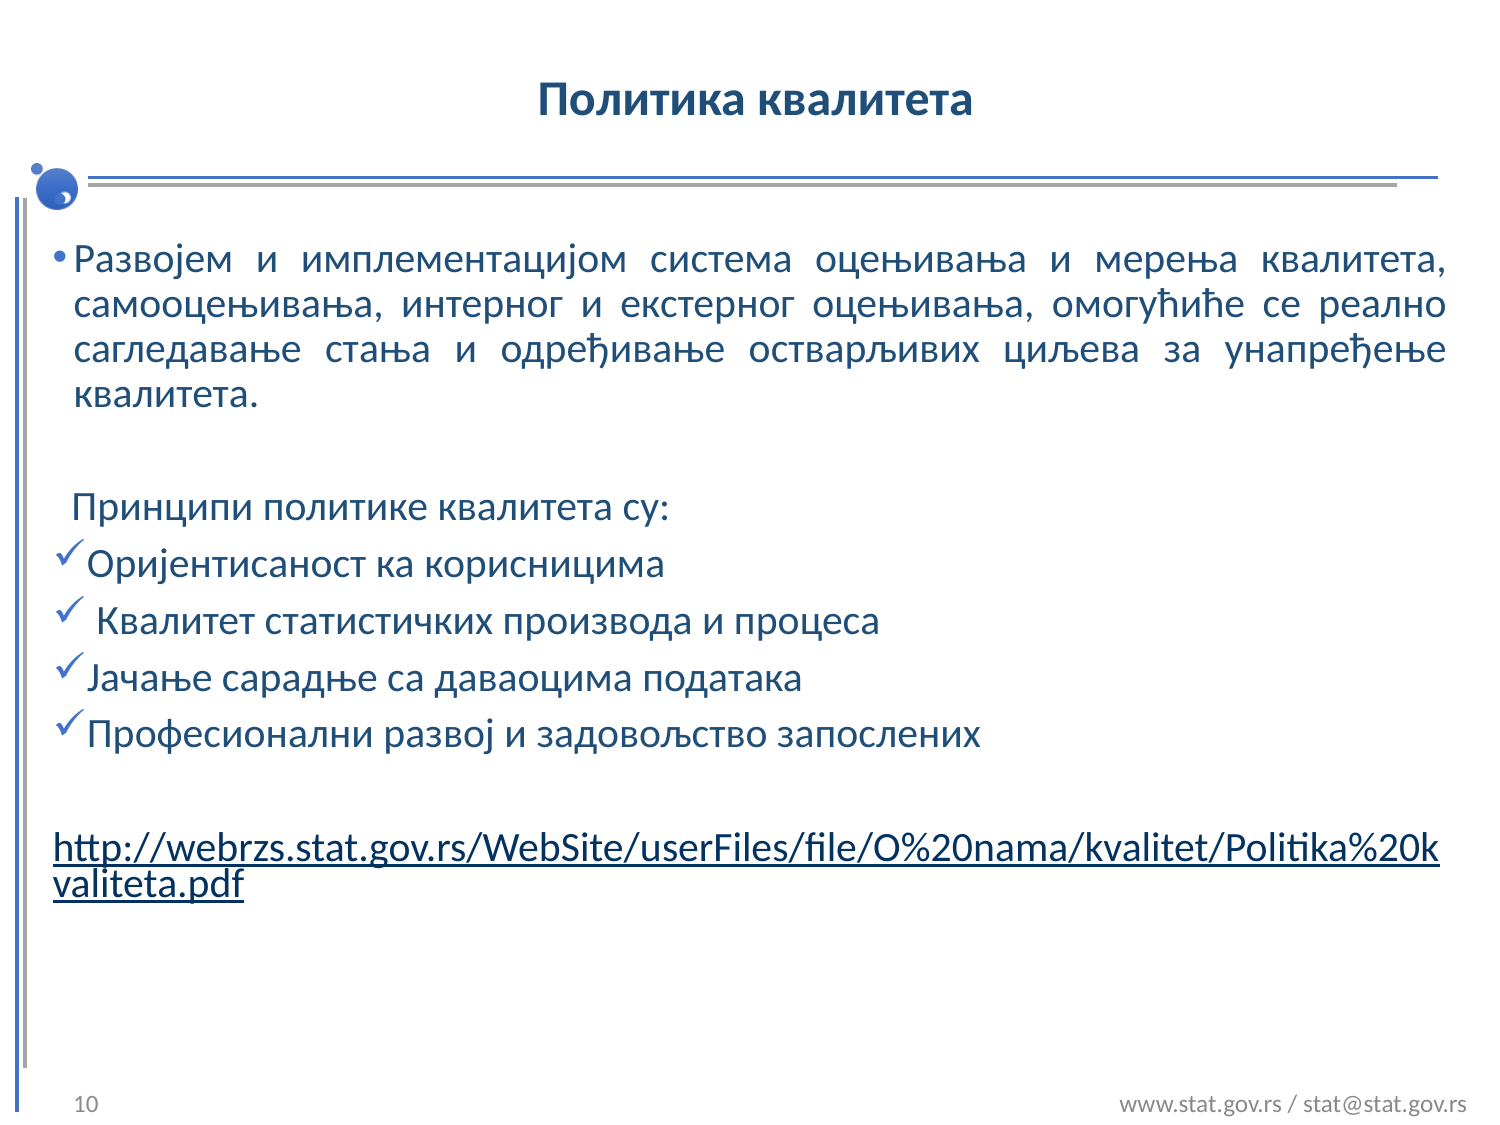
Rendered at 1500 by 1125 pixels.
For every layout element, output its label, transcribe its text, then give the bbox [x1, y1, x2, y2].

slide_number 10 [38, 1079, 114, 1125]
picture [31, 163, 37, 210]
title Политика квалитета [37, 23, 1463, 174]
list Развојем и имплементацијом система оцењивања и мерења квалитета, самооцењивања, интерног и екстерног оцењивања, омогућиће се реално сагледавање стања и одређивање остварљивих циљева за унапређење квалитета. Принципи политике квалитета су: Оријентисаност ка корисницима Квалитет статистичких производа и процеса Јачање сарадње са даваоцима података Професионални развој и задовољство запослених http://webrzs.stat.gov.rs/WebSite/userFiles/file/O%20nama/kvalitet/Politika%20kvaliteta.pdf [37, 174, 1463, 1058]
